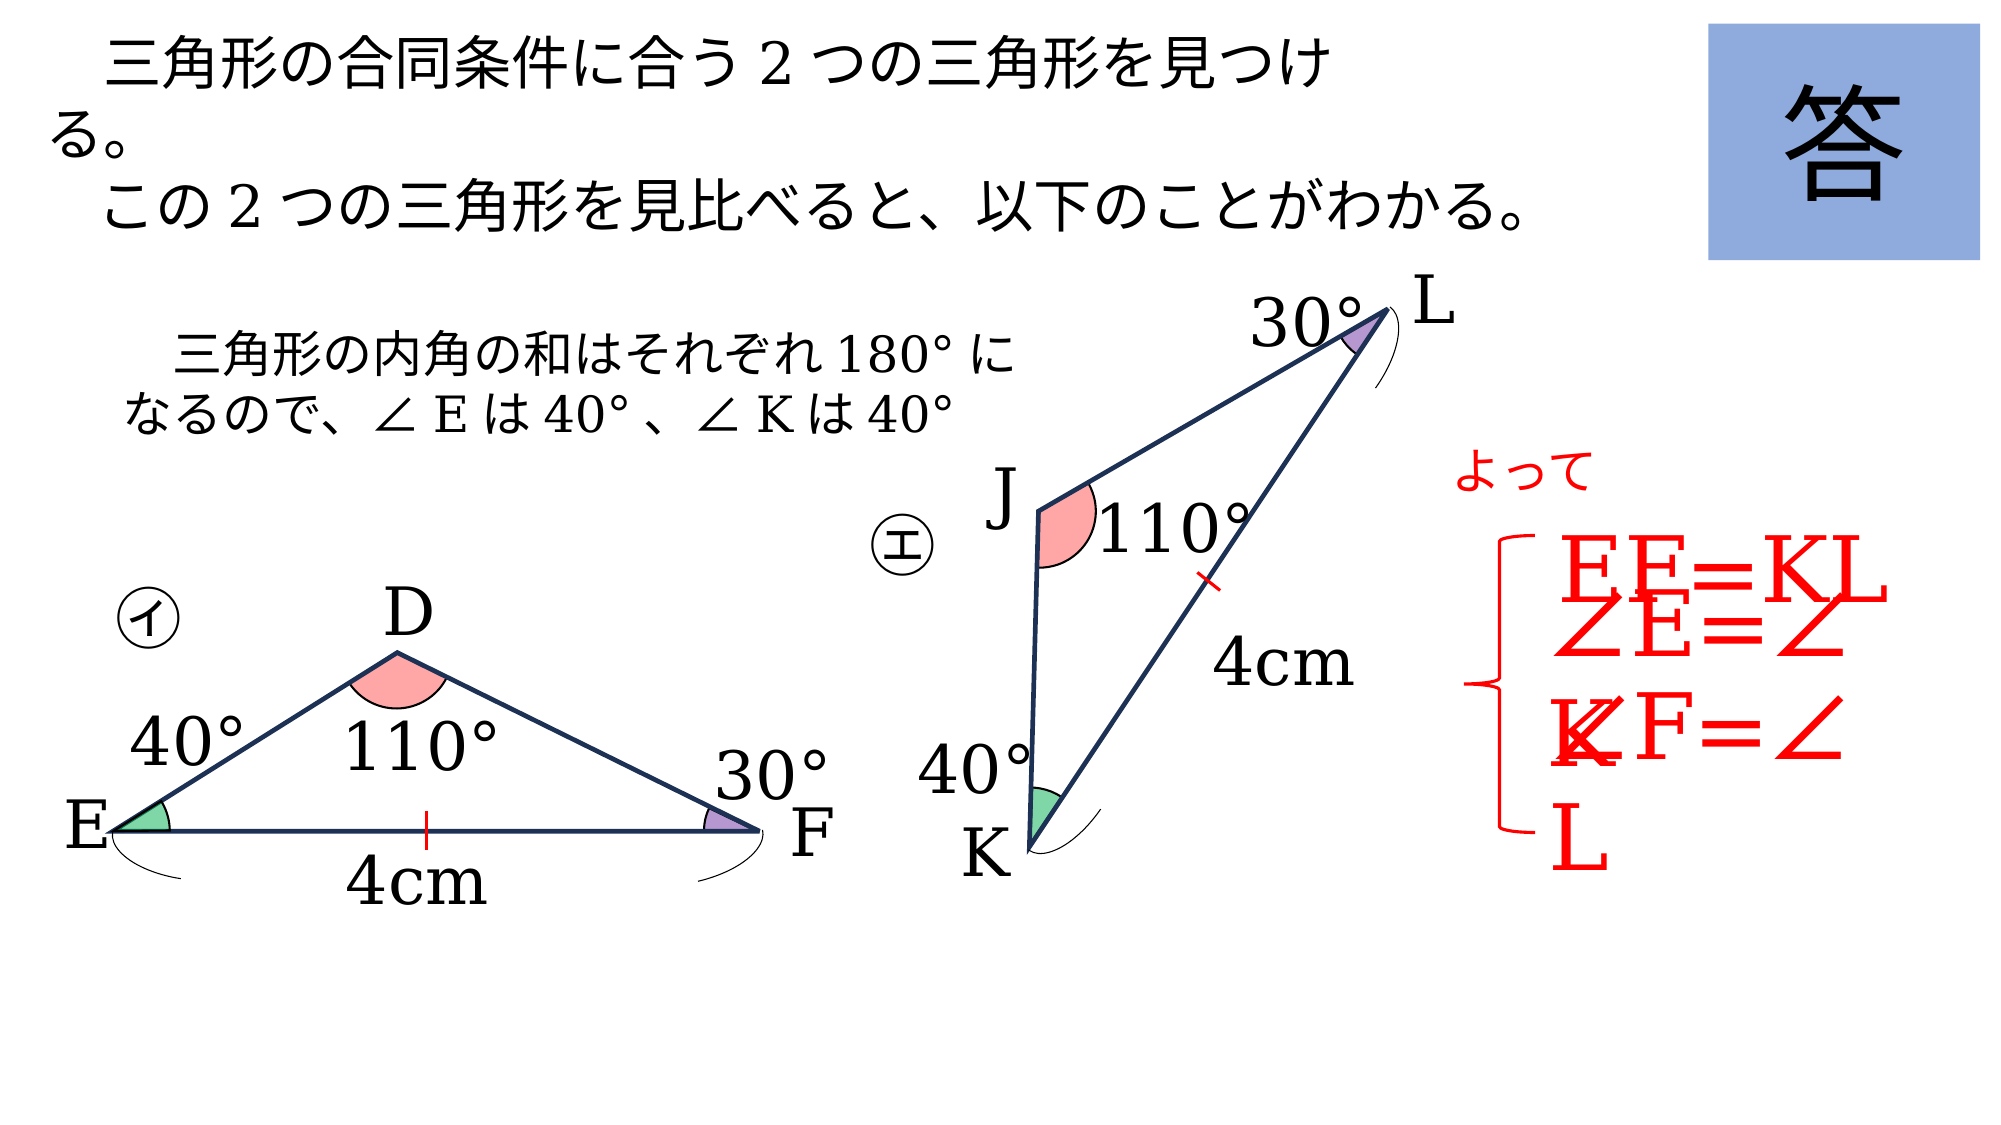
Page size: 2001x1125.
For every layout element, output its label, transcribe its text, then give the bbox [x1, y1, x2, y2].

text_box 三角形の合同条件に合う2つの三角形を見つける。 [30, 18, 1385, 161]
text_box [1386, 431, 1927, 842]
text_box この2つの三角形を見比べると、以下のことがわかる。 [23, 161, 1614, 247]
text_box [48, 178, 1444, 981]
text_box 答 [1707, 23, 1981, 261]
